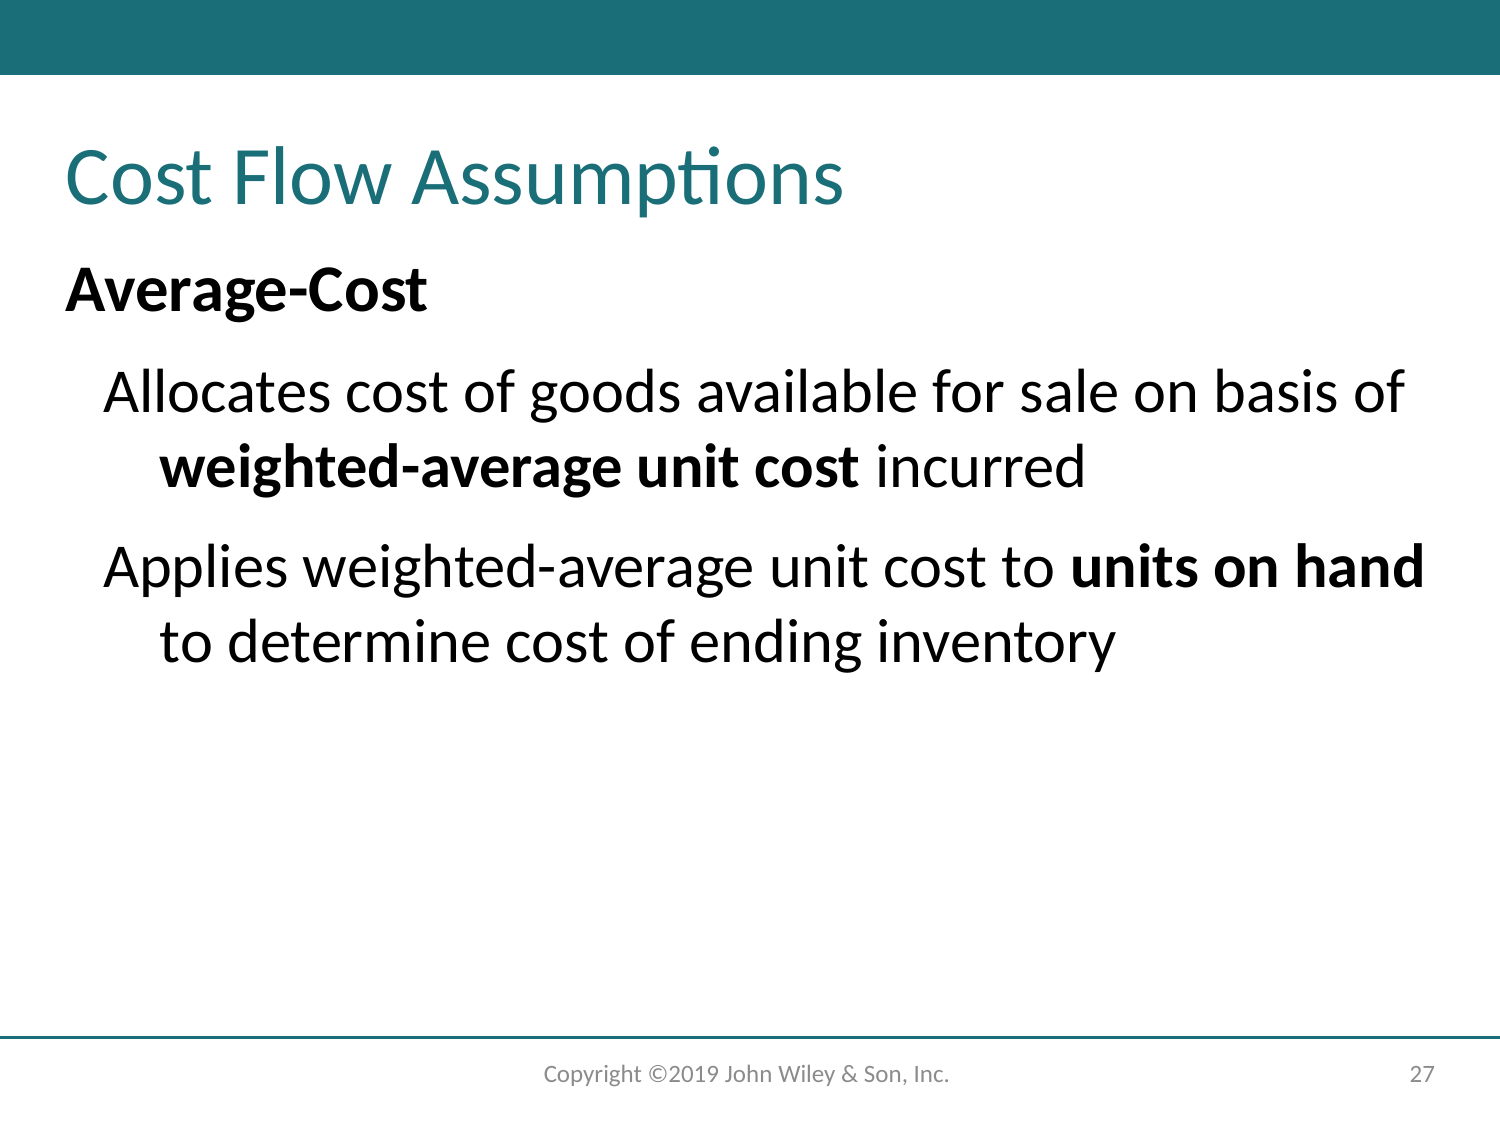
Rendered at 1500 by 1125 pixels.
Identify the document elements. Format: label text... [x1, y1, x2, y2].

list Average-Cost Allocates cost of goods available for sale on basis of weighted-average unit cost incurred Applies weighted-average unit cost to units on hand to determine cost of ending inventory [50, 237, 1451, 788]
footer Copyright ©2019 John Wiley & Son, Inc. [496, 1042, 1004, 1103]
title Cost Flow Assumptions [50, 125, 1450, 328]
slide_number 27 [1059, 1042, 1450, 1103]
